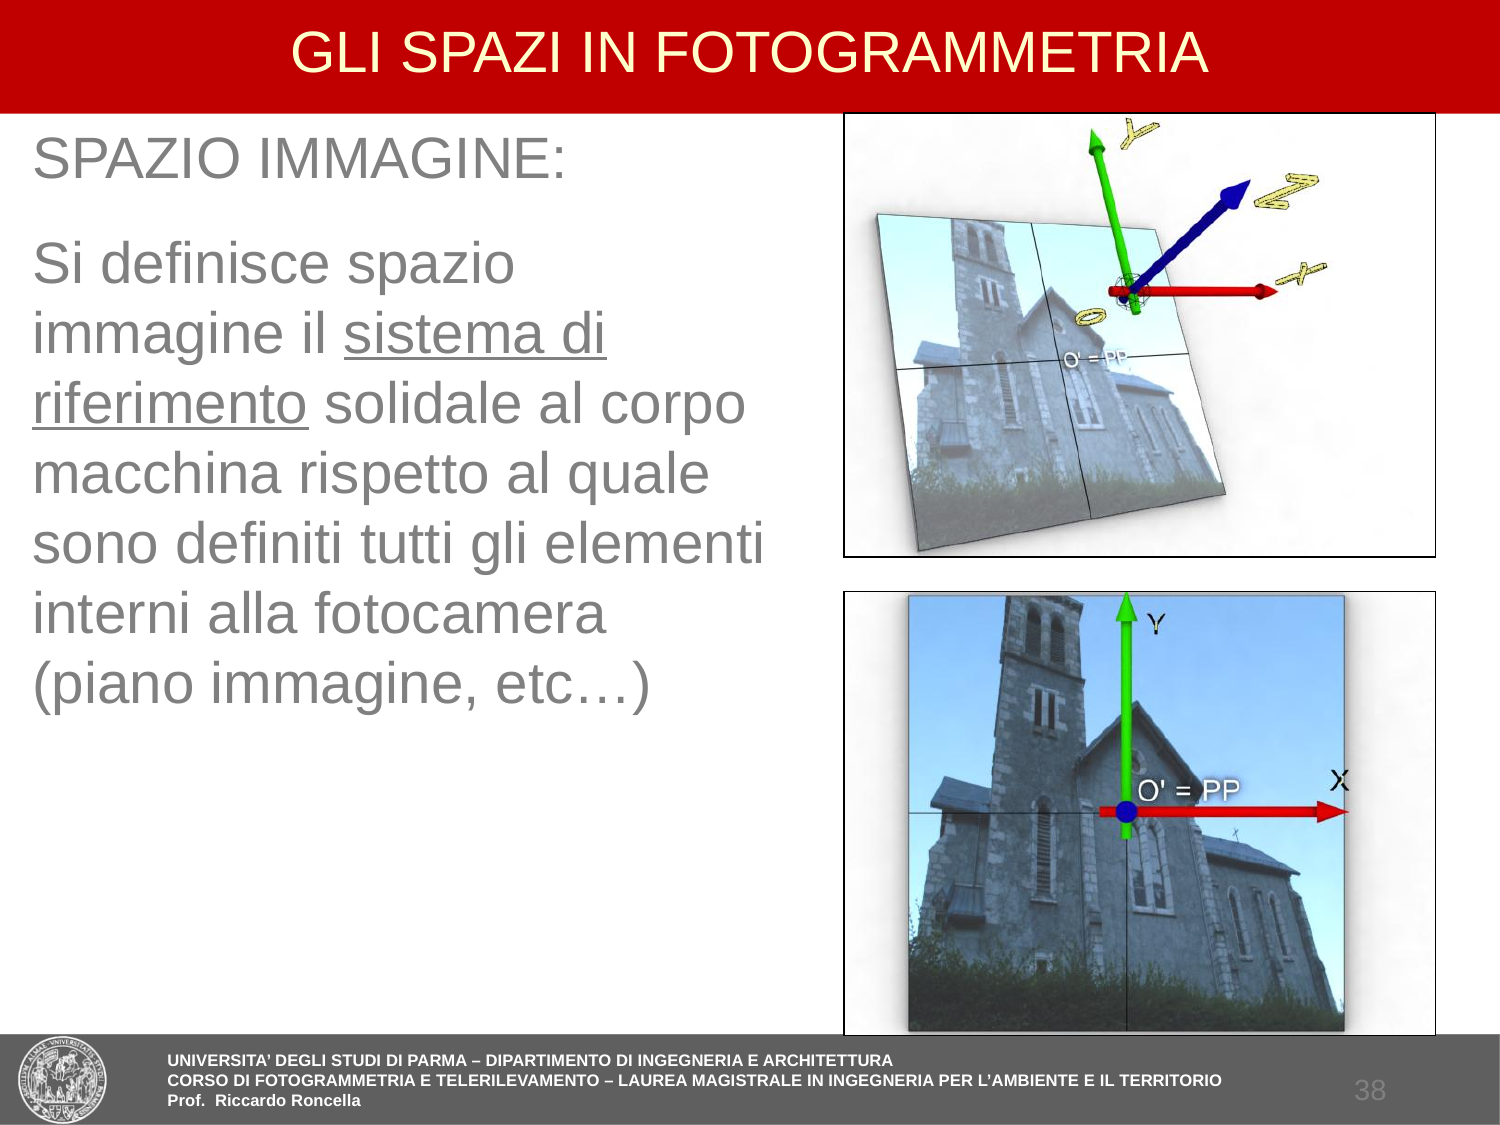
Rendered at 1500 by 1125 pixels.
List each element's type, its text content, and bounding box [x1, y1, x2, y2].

picture [844, 113, 1436, 557]
title GLI SPAZI IN FOTOGRAMMETRIA [17, 7, 1483, 100]
list SPAZIO IMMAGINE: Si definisce spazio immagine il sistema di riferimento solidale al corpo macchina rispetto al quale sono definiti tutti gli elementi interni alla fotocamera (piano immagine, etc…) [17, 113, 786, 1035]
picture [844, 591, 1436, 1036]
slide_number 37 [1339, 1063, 1471, 1106]
picture [17, 1035, 108, 1125]
